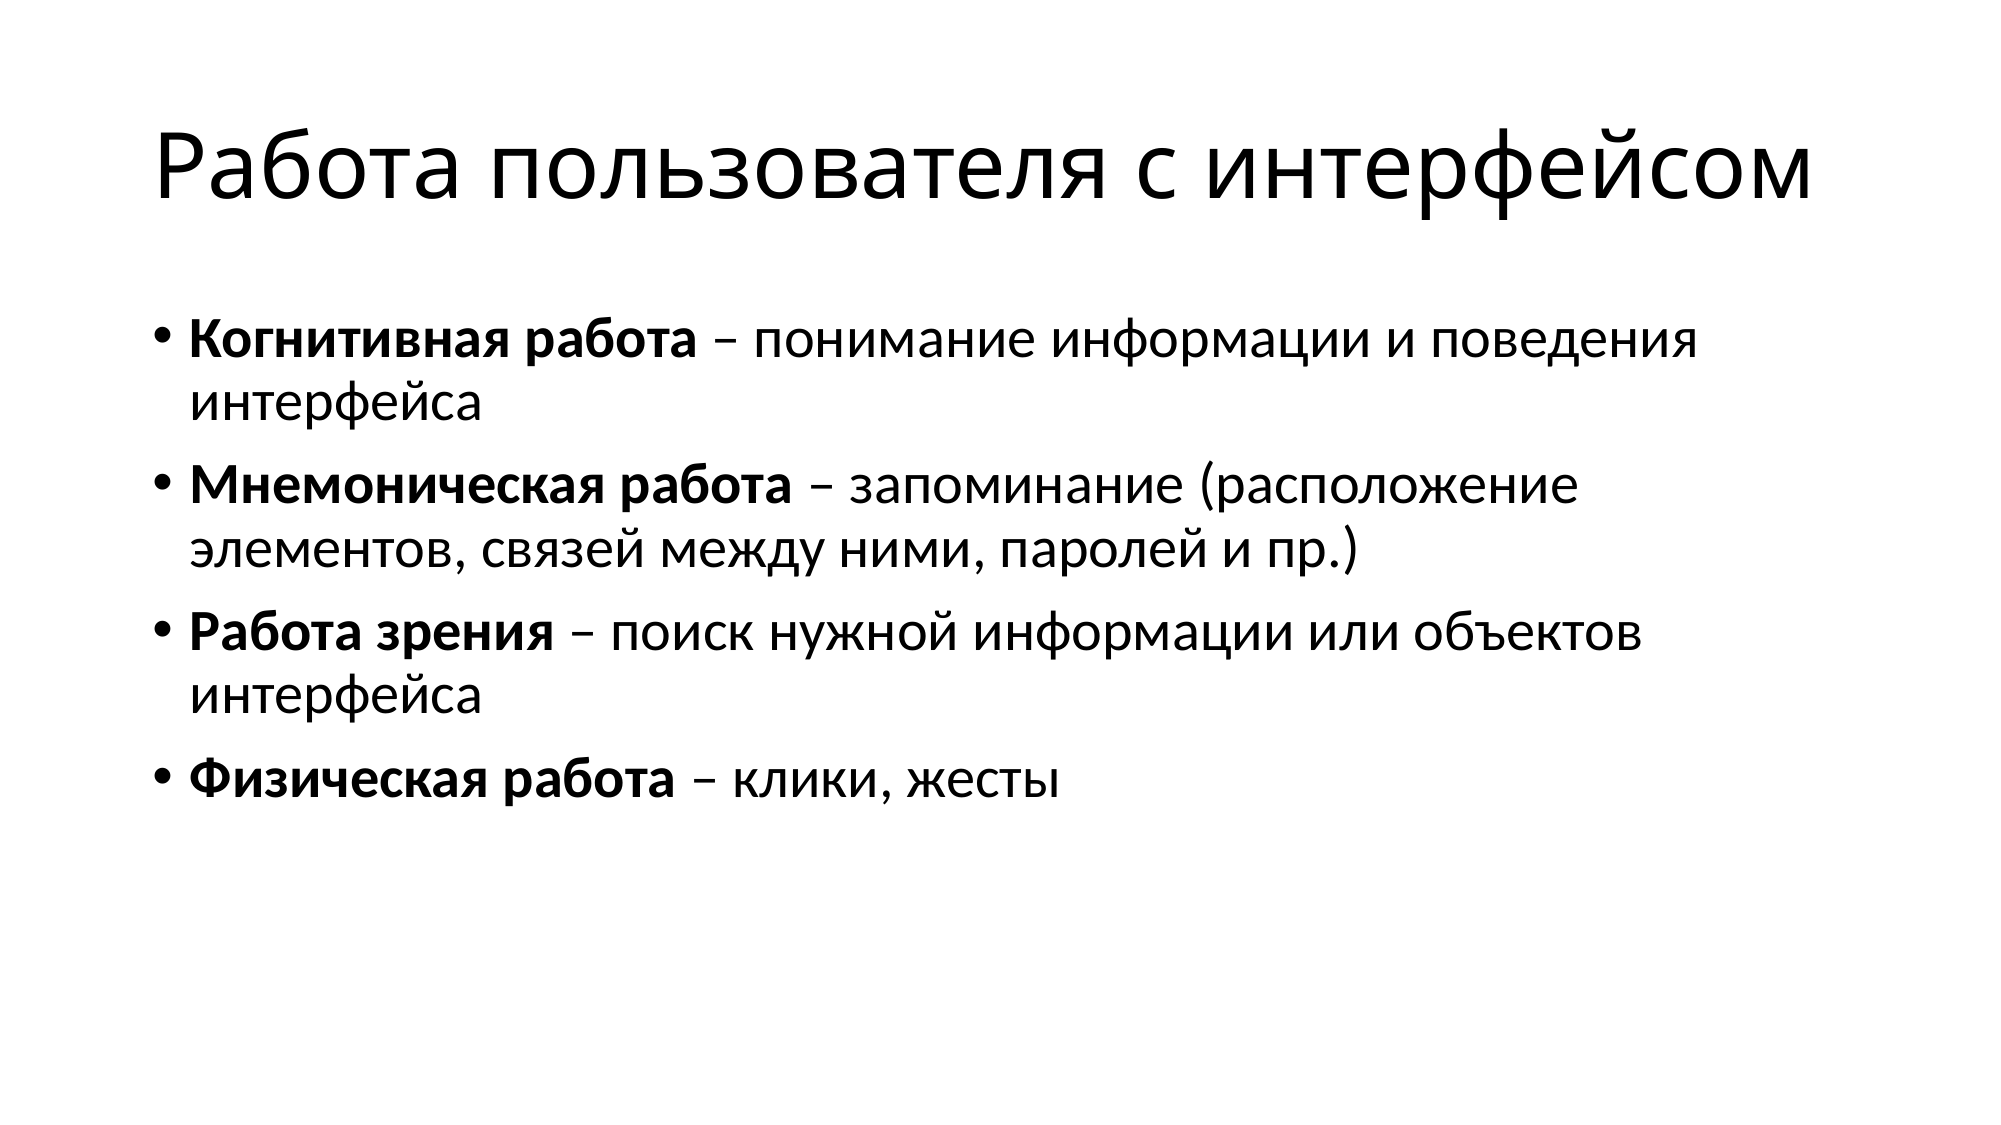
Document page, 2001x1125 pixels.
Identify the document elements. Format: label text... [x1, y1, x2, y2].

title Работа пользователя с интерфейсом [137, 59, 1863, 278]
list Когнитивная работа – понимание информации и поведения интерфейса Мнемоническая работа – запоминание (расположение элементов, связей между ними, паролей и пр.) Работа зрения – поиск нужной информации или объектов интерфейса Физическая работа – клики, жесты [137, 299, 1863, 1014]
